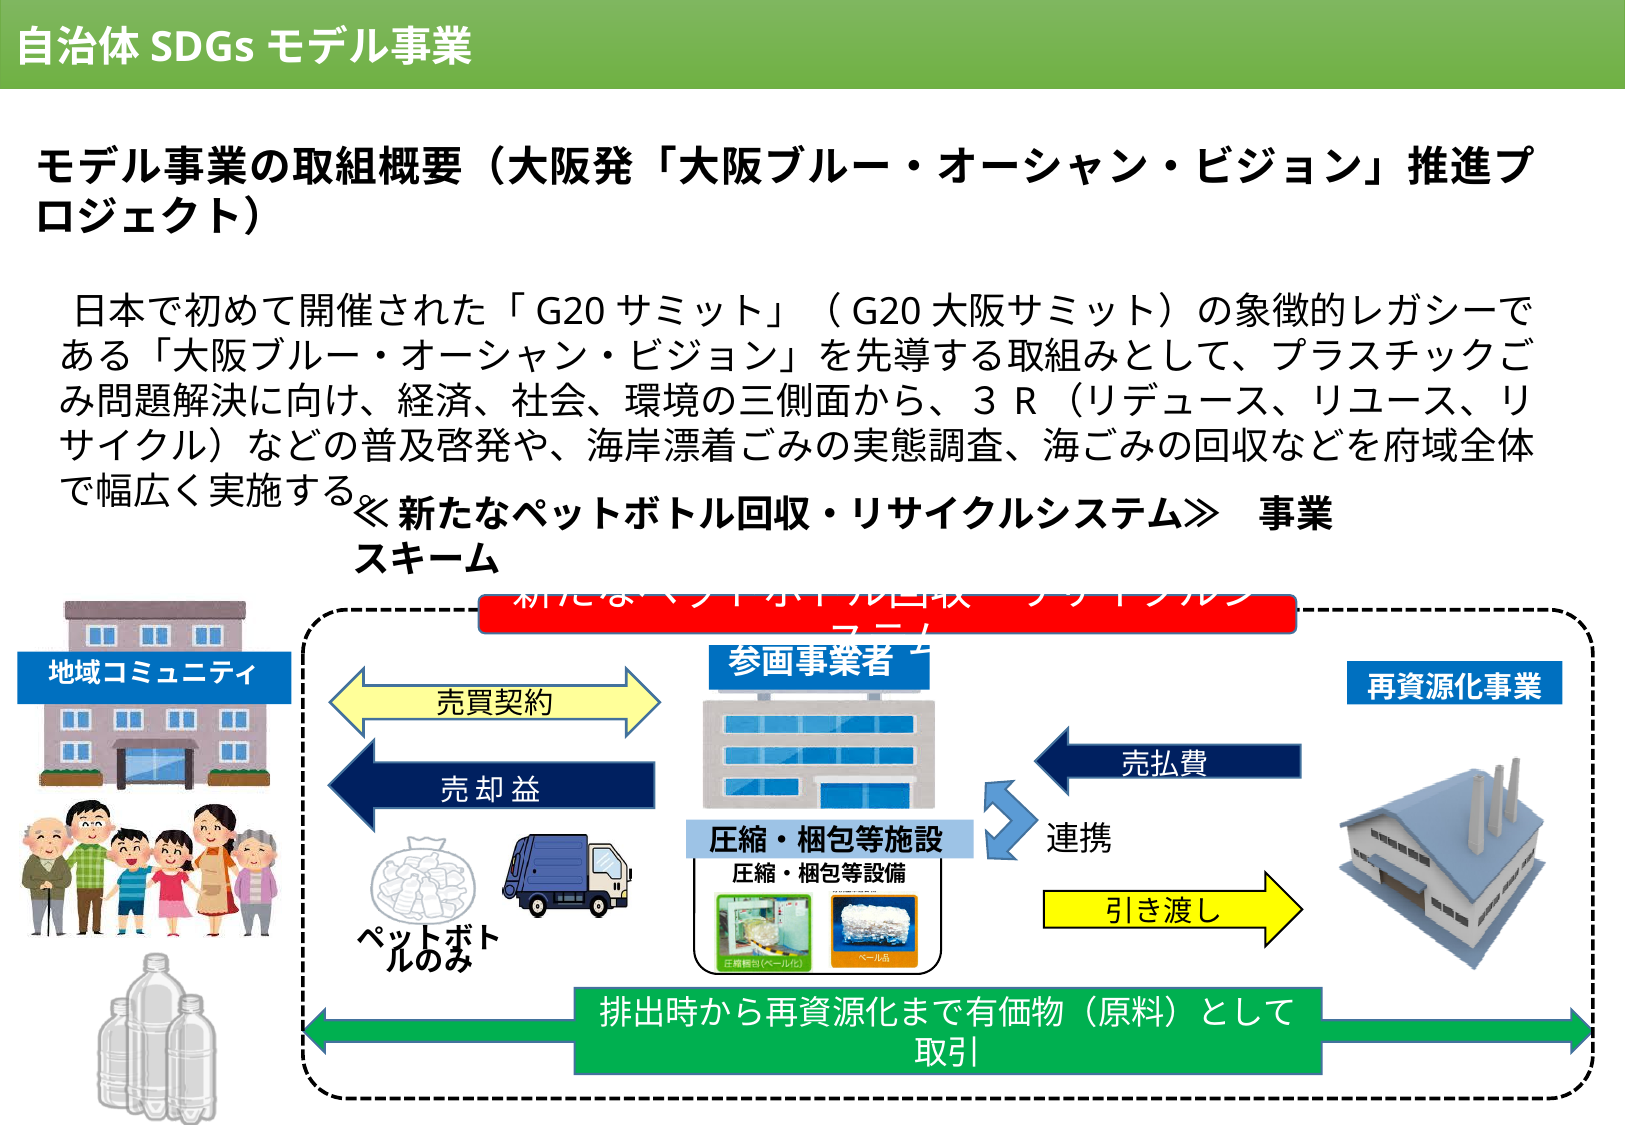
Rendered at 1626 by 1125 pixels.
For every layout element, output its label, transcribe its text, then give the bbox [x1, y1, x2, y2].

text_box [328, 739, 655, 831]
text_box ≪新たなペットボトル回収・リサイクルシステム≫ 事業スキーム [337, 483, 1353, 588]
picture [1323, 739, 1565, 987]
text_box [301, 608, 1594, 1100]
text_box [1034, 727, 1301, 824]
text_box [983, 779, 1031, 861]
text_box モデル事業の取組概要（大阪発「大阪ブルー・オーシャン・ビジョン」推進プロジェクト） 日本で初めて開催された「G20サミット」（G20大阪サミット）の象徴的レガシーである「大阪ブルー・オーシャン・ビジョン」を先導する取組みとして、プラスチックごみ問題解決に向け、経済、社会、環境の三側面から、３R（リデュース、リユース、リサイクル）などの普及啓発や、海岸漂着ごみの実態調査、海ごみの回収などを府域全体で幅広く実施する。 [19, 132, 1550, 520]
text_box 新たなペットボトル回収・リサイクルシステム [477, 594, 1298, 635]
text_box 圧縮・梱包等設備 [679, 852, 961, 894]
text_box 圧縮・梱包等施設 [686, 819, 974, 859]
picture [699, 666, 936, 809]
text_box 再資源化事業者 [1347, 661, 1563, 705]
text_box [17, 593, 292, 938]
picture [828, 891, 919, 968]
picture [502, 834, 632, 918]
picture [714, 892, 814, 974]
text_box 連携 [1031, 809, 1184, 865]
text_box 自治体SDGsモデル事業 [0, 0, 1625, 89]
picture [92, 948, 221, 1125]
picture [361, 834, 482, 927]
picture [828, 804, 850, 809]
text_box [693, 894, 943, 975]
